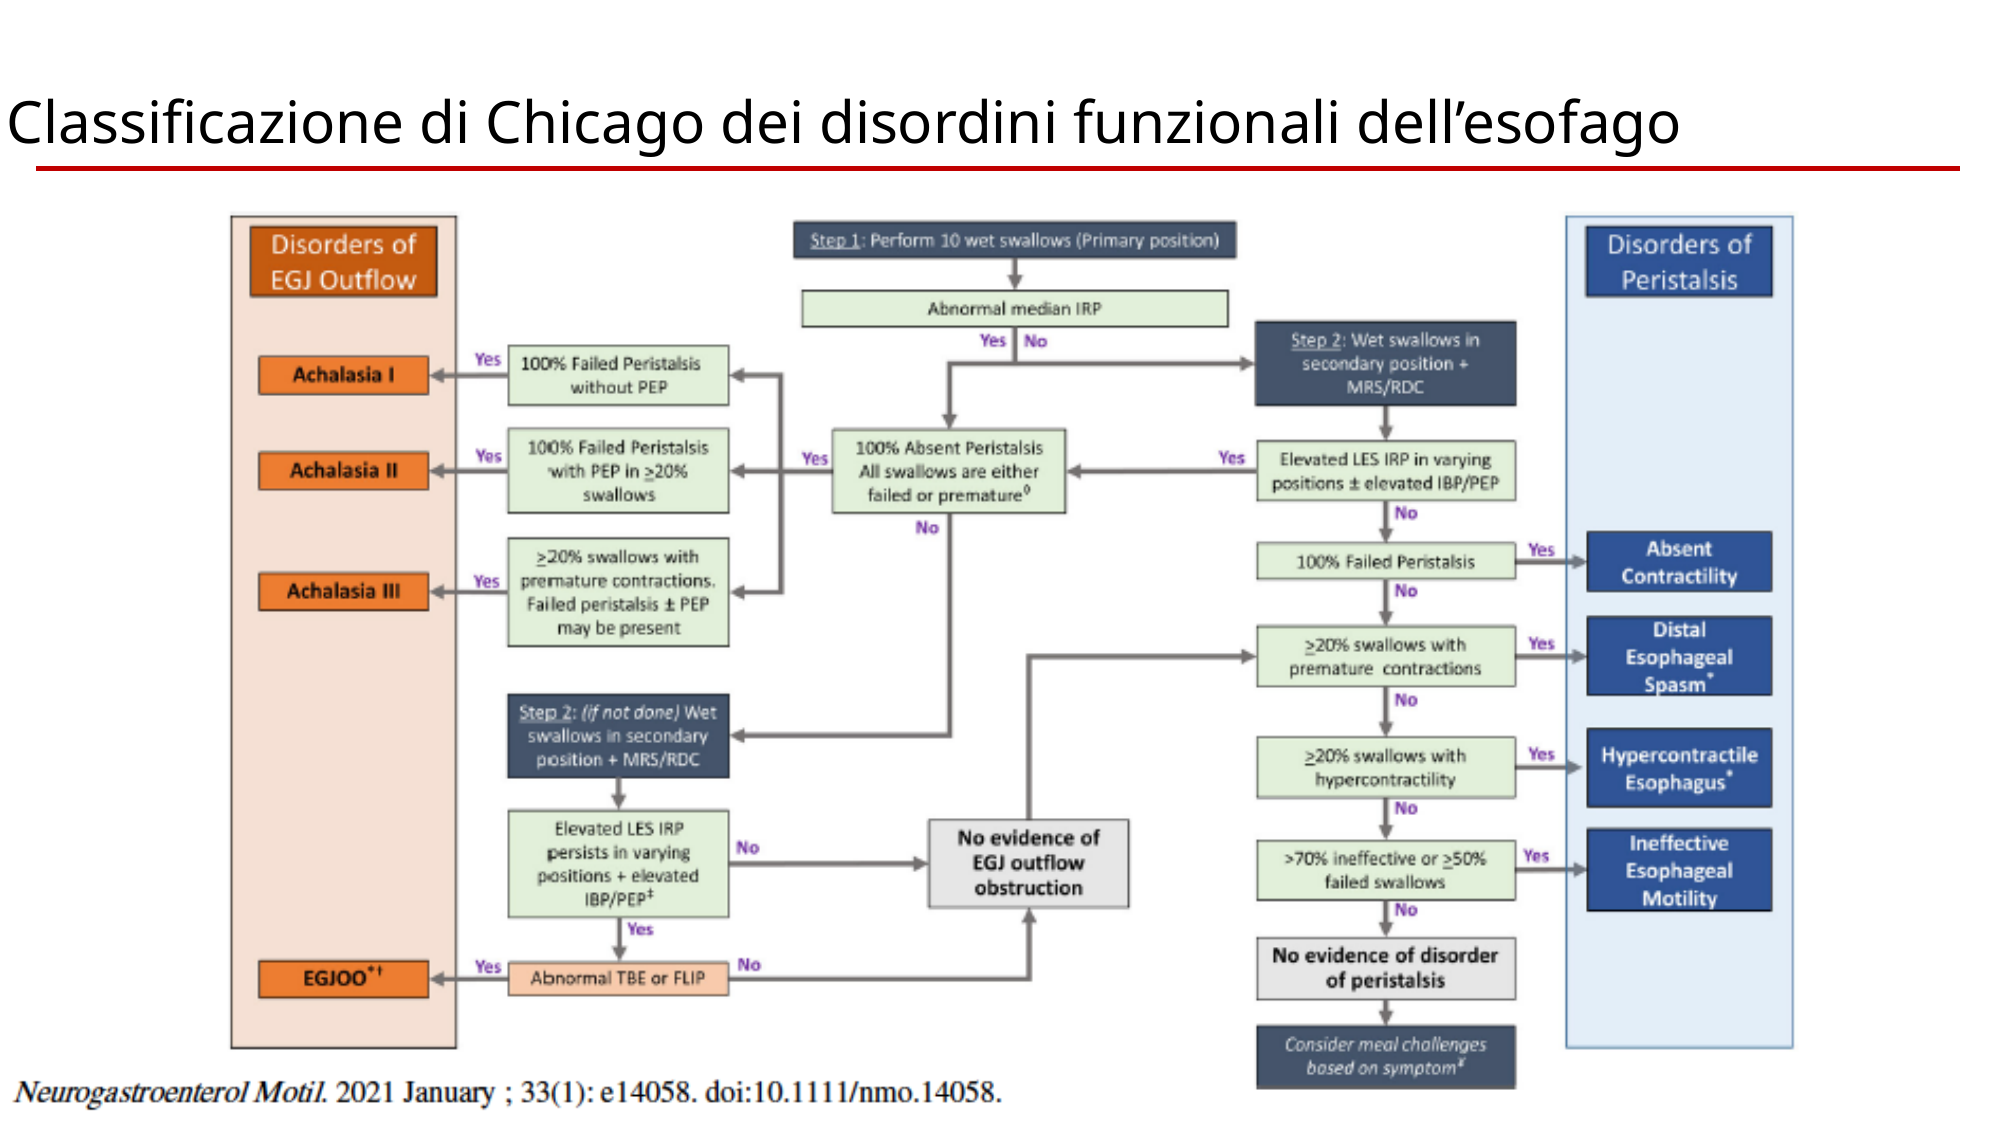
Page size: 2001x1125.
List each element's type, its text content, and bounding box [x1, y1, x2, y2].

text_box Classificazione di Chicago dei disordini funzionali dell’esofago [0, 78, 1713, 163]
picture [0, 194, 1825, 1115]
